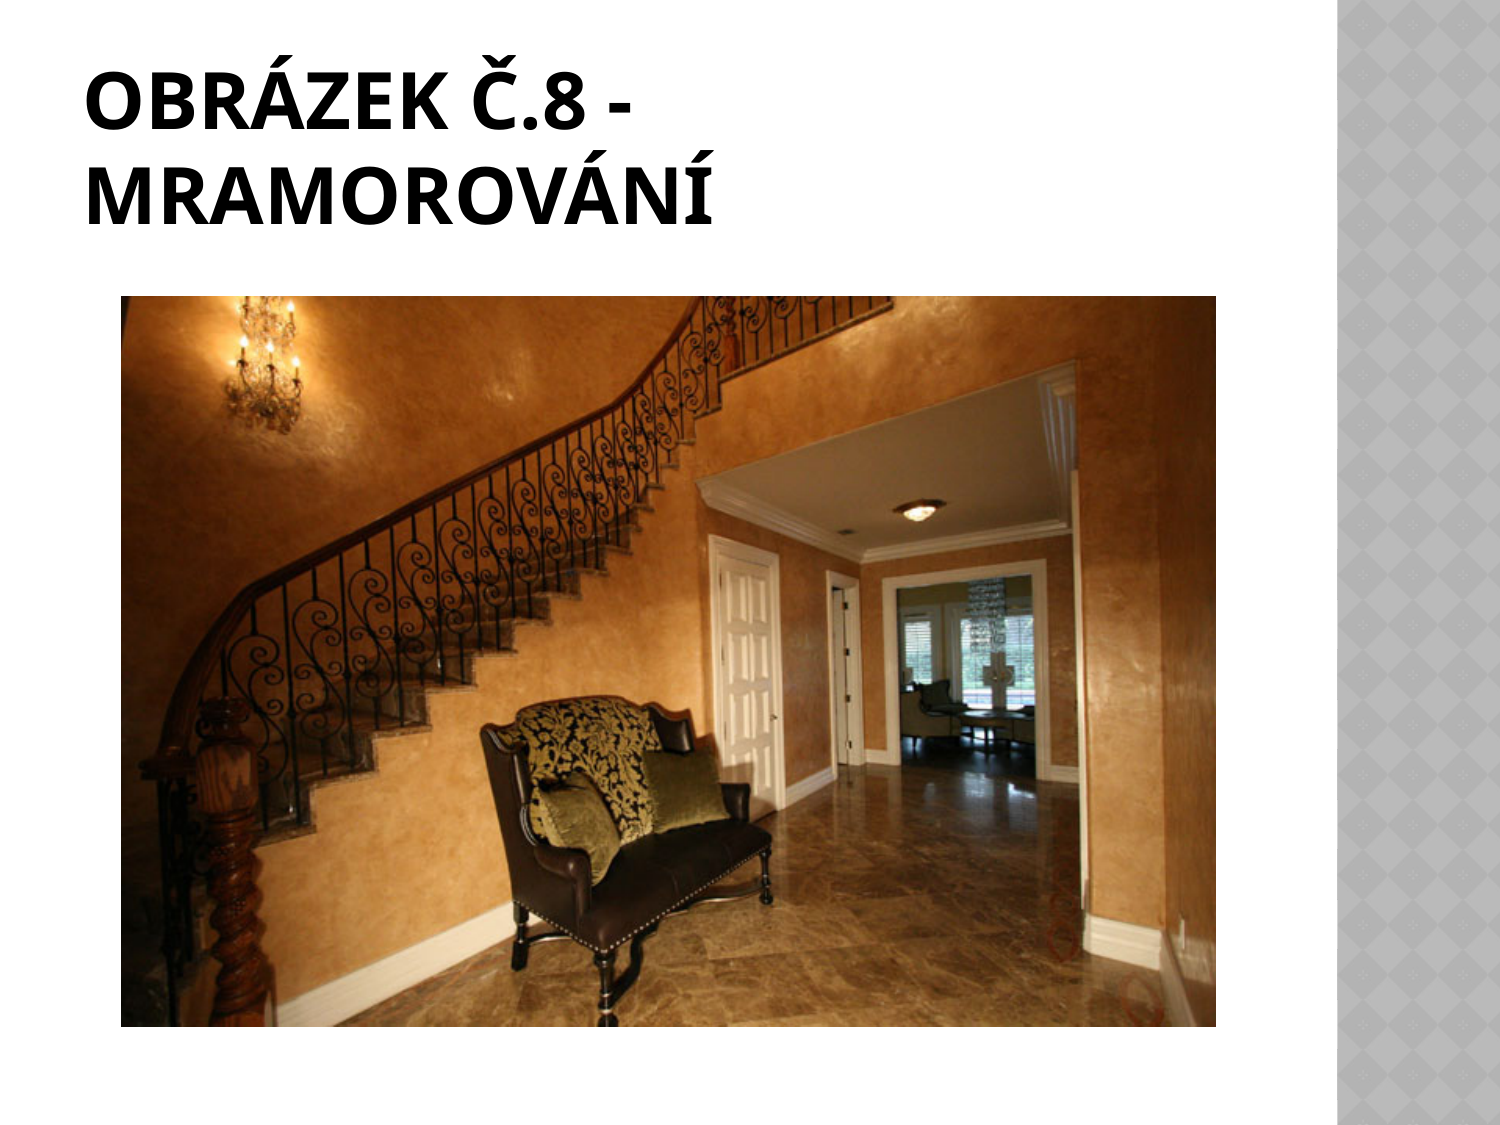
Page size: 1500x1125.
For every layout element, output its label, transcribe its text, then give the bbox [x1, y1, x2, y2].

title Obrázek č.8 - mramorování [75, 52, 1263, 240]
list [121, 296, 1217, 1027]
